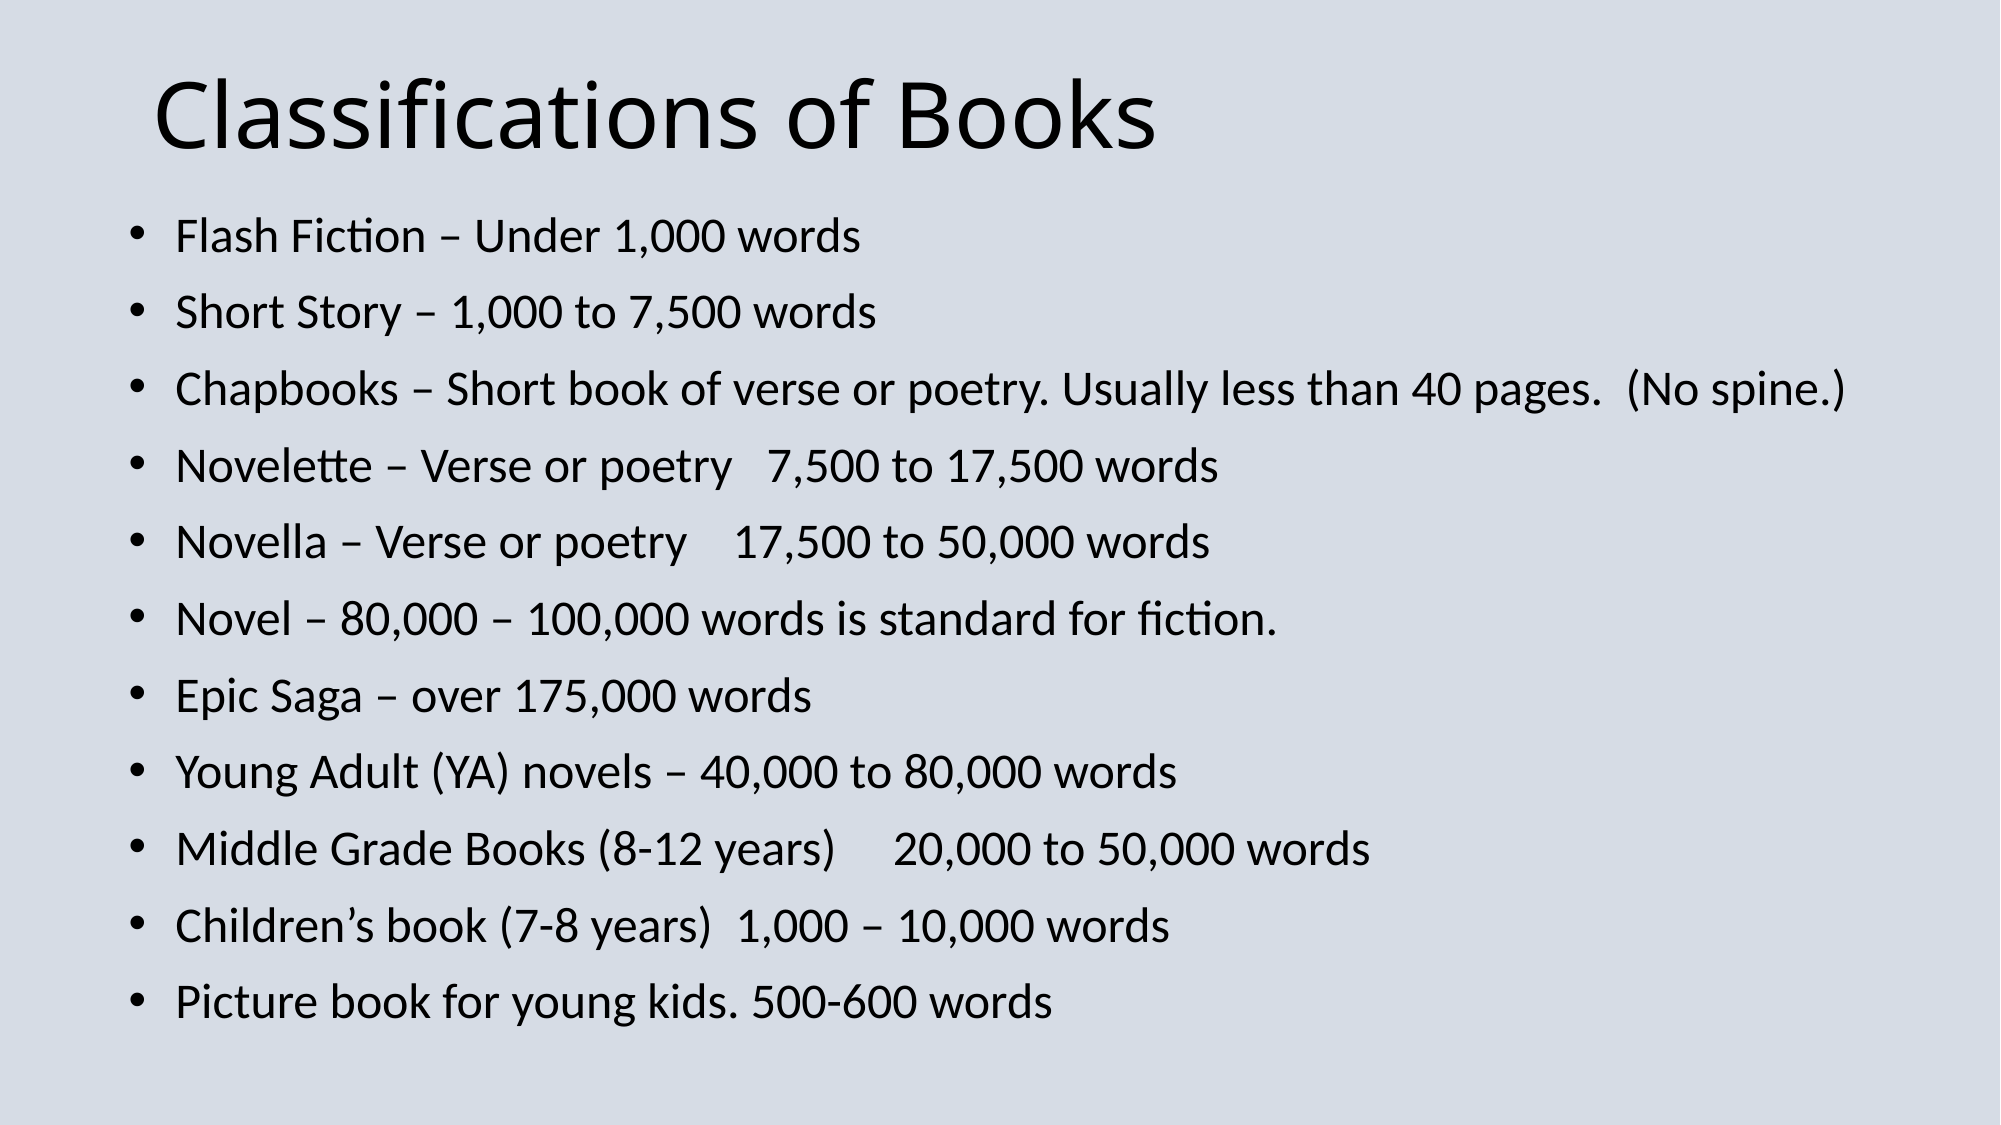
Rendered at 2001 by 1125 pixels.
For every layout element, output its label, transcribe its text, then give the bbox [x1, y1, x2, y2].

text_box Flash Fiction – Under 1,000 words Short Story – 1,000 to 7,500 words Chapbooks – Short book of verse or poetry. Usually less than 40 pages. (No spine.) Novelette – Verse or poetry 7,500 to 17,500 words Novella – Verse or poetry 17,500 to 50,000 words Novel – 80,000 – 100,000 words is standard for fiction. Epic Saga – over 175,000 words Young Adult (YA) novels – 40,000 to 80,000 words Middle Grade Books (8-12 years) 20,000 to 50,000 words Children’s book (7-8 years) 1,000 – 10,000 words Picture book for young kids. 500-600 words [113, 194, 1887, 1037]
title Classifications of Books [137, 43, 1863, 194]
